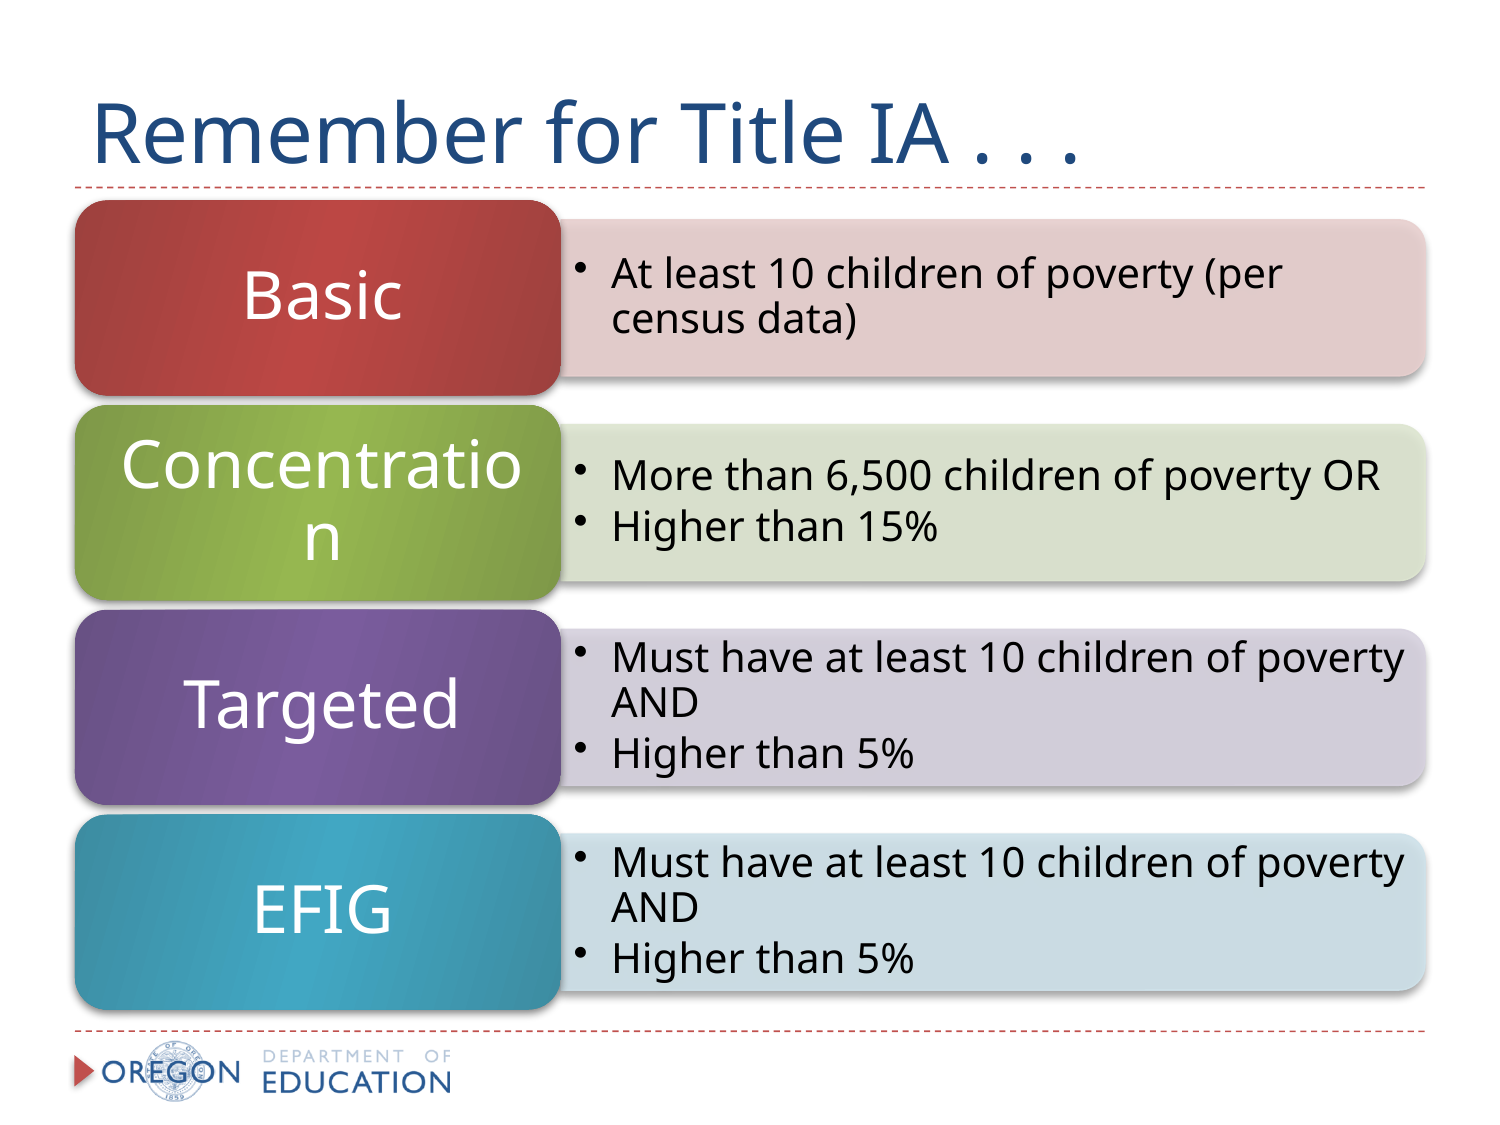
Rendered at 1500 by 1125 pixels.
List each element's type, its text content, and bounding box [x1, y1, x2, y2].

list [74, 199, 1426, 1011]
title Remember for Title IA . . . [75, 24, 1425, 188]
